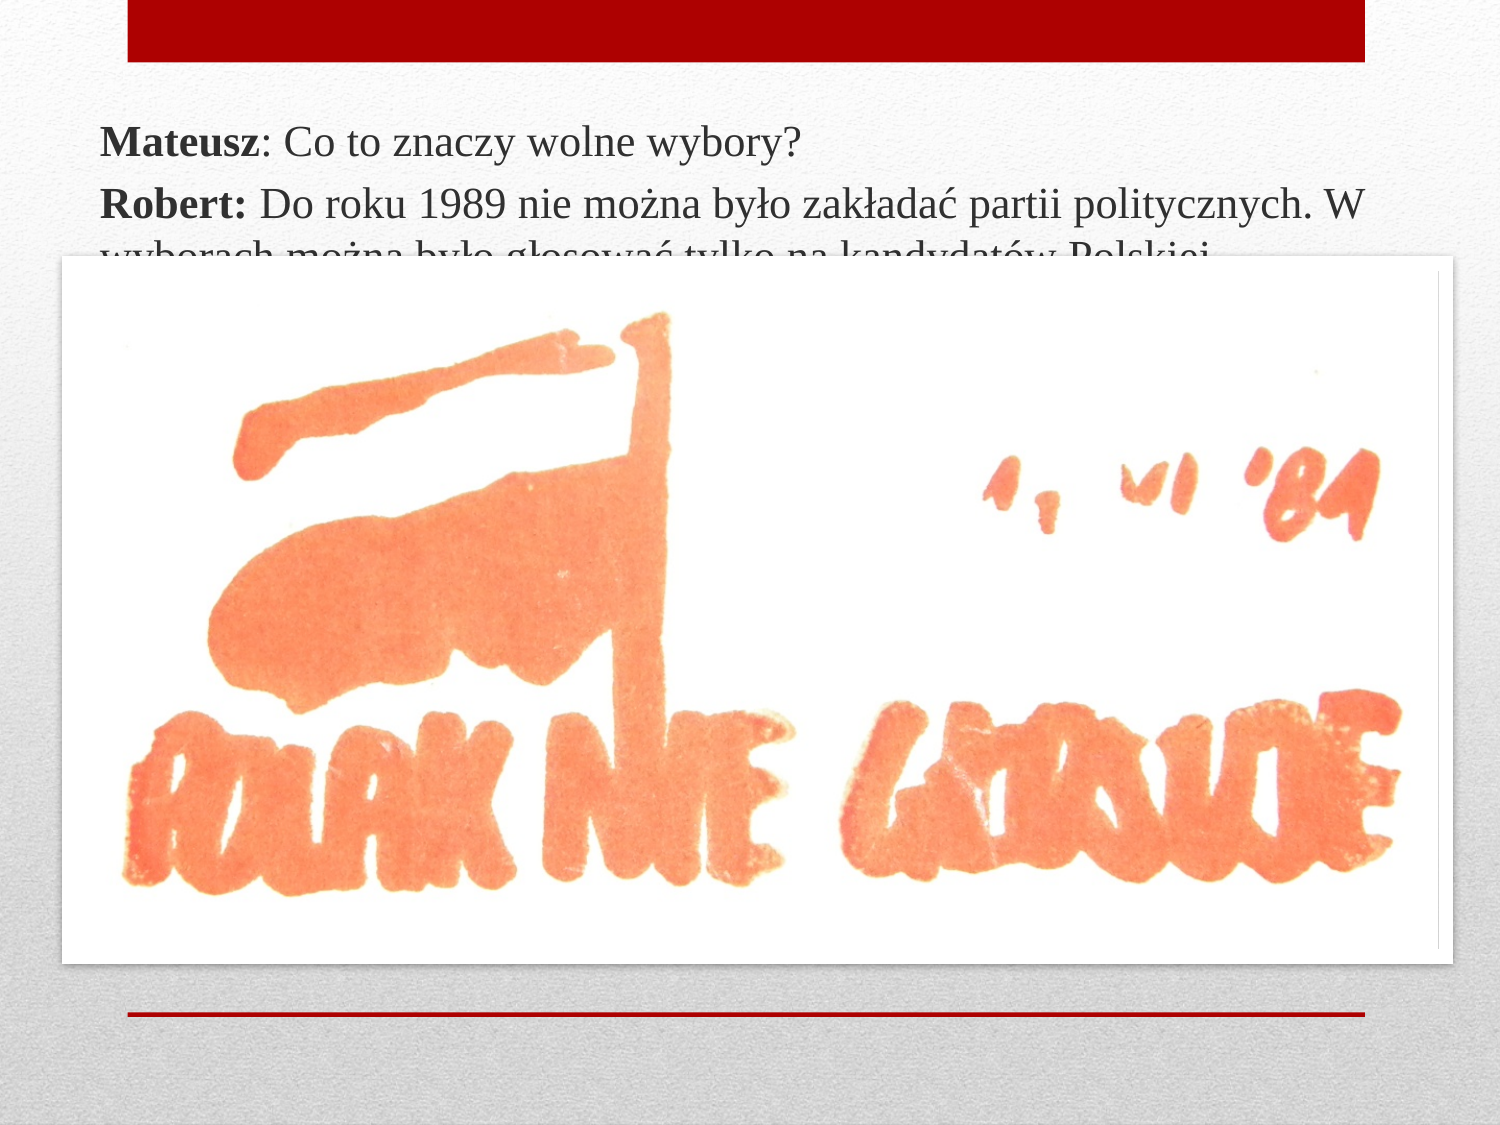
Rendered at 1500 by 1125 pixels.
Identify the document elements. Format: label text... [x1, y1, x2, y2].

picture [75, 269, 1440, 951]
list Mateusz: Co to znaczy wolne wybory? Robert: Do roku 1989 nie można było zakładać partii politycznych. W wyborach można było głosować tylko na kandydatów Polskiej Zjednoczonej Partii Robotniczej i jej dwóch przybudówek. W związku z tym zwłaszcza w latach osiemdziesiątych wybory były bojkotowane przez olbrzymią część społeczeństwa. Dopiero po rozmowach „okrągłego stołu” władza i opozycja ustaliły zasady przechodzenia do standardów demokratycznych, których podstawą są wolne wybory. Wolne, a więc takie gdzie każda grupa obywateli ma prawo wystawić swoich przedstawicieli i gdzie każdy głos ma takie samo znaczenie. Do parlamentu dostają się ci, którzy zbiorą największą liczbę głosów. Wolne wybory to także takie, w których każda startująca partia może delegować do komisji wyborczej swoich przedstawicieli, którzy pilnują czy ktoś nie próbuje fałszować wyników. Wolne wybory to fundament demokracji, a przestrzegania reguł strzeże aparat państwowy. [84, 104, 1403, 253]
